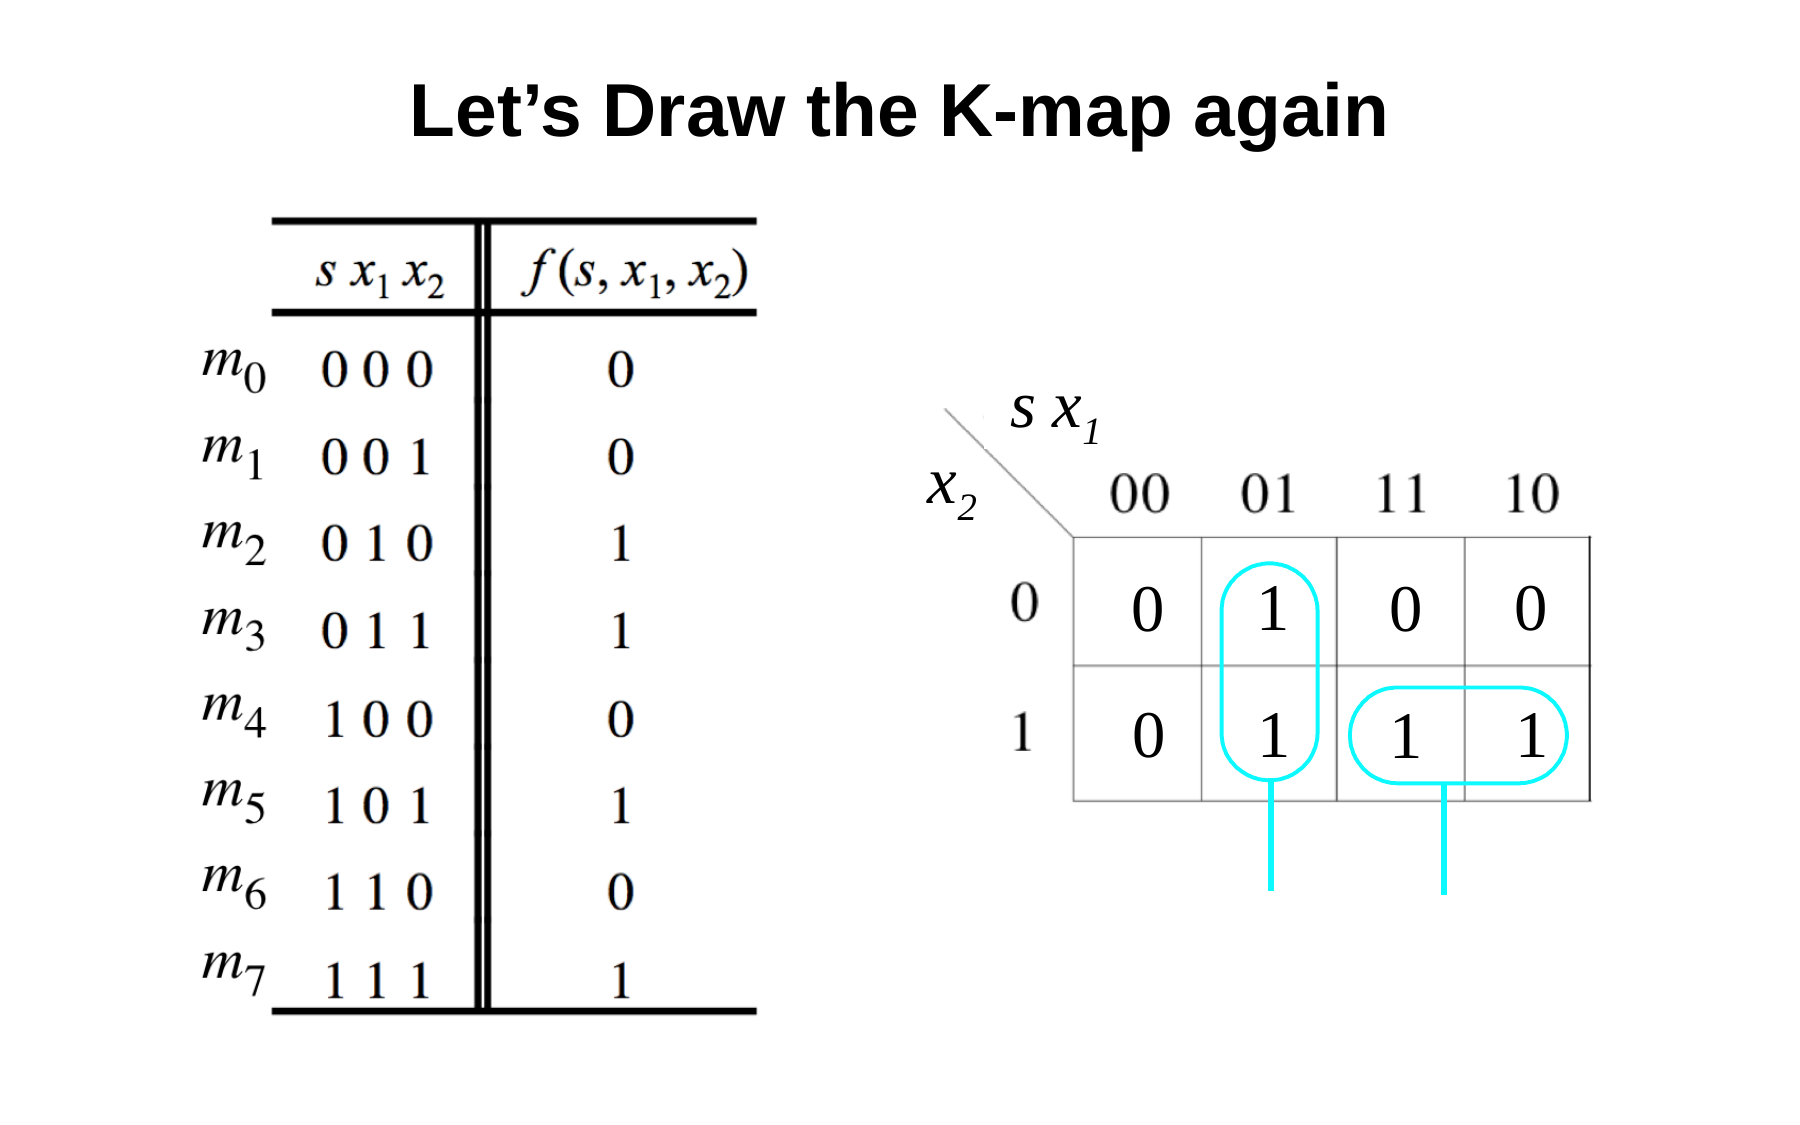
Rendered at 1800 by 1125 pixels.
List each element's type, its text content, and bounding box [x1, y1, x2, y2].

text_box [862, 349, 1617, 826]
picture [187, 199, 769, 1026]
title Let’s Draw the K-map again [0, 50, 1800, 163]
